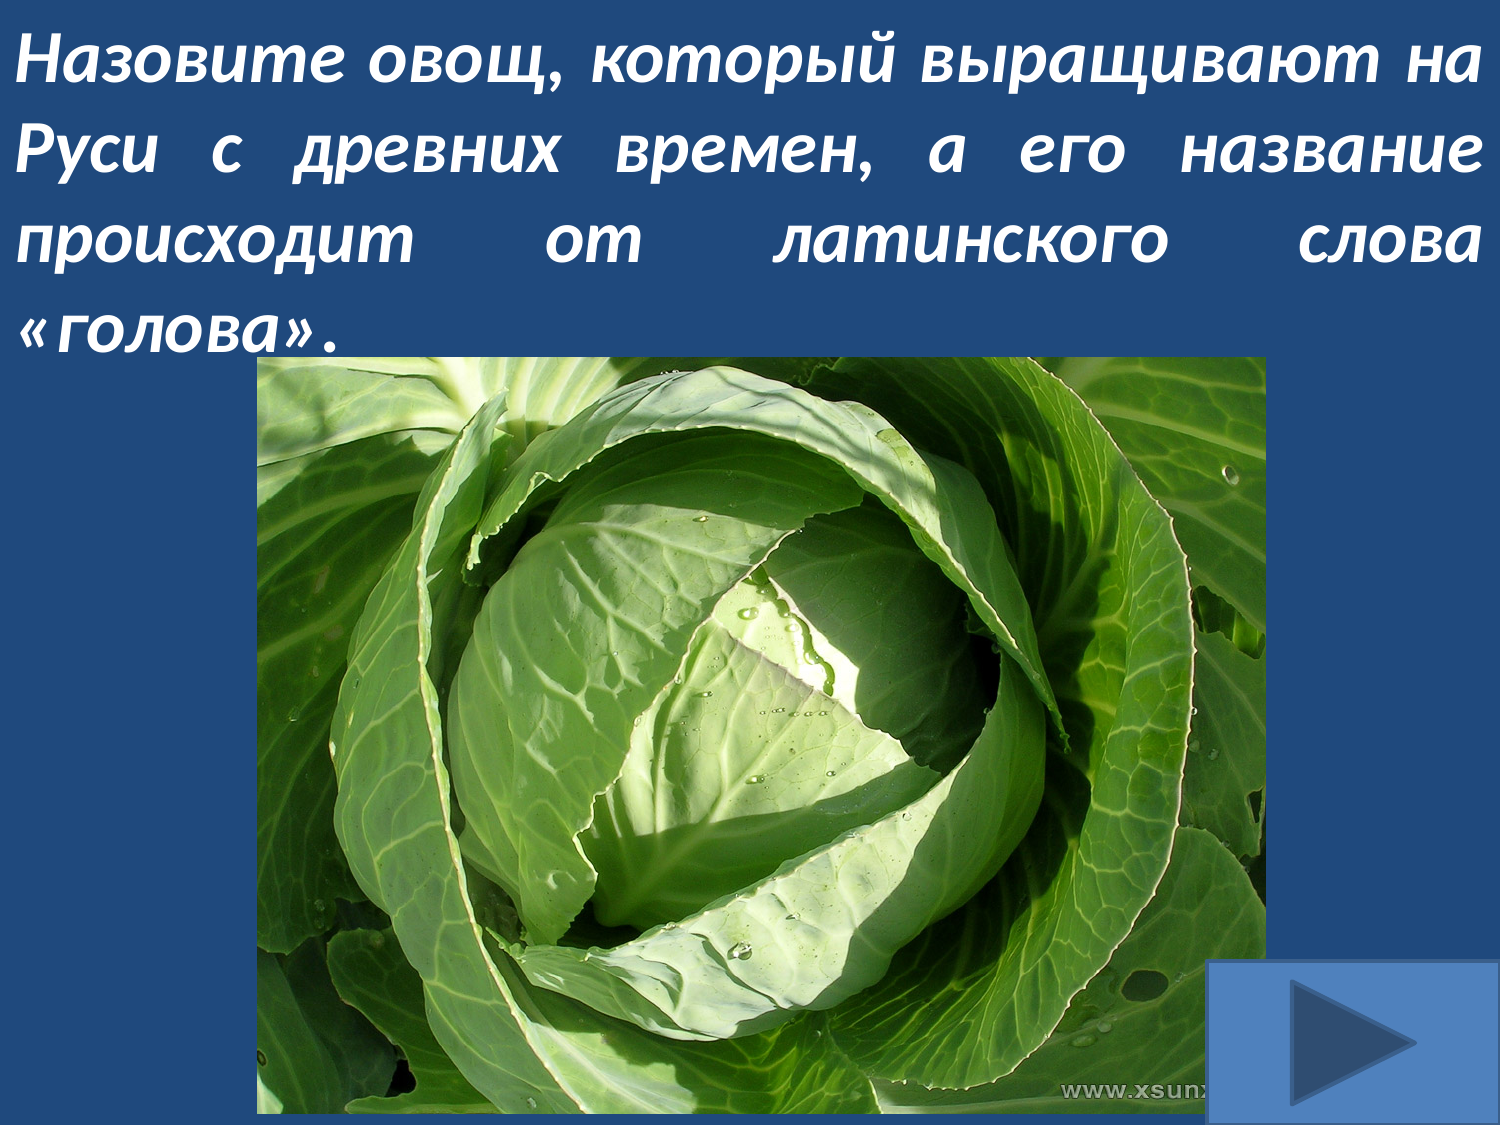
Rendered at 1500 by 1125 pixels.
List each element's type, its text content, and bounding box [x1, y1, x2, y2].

text_box [1205, 959, 1500, 1125]
text_box Назовите овощ, который выращивают на Руси с древних времен, а его название происходит от латинского слова «голова». [0, 0, 1500, 375]
picture [257, 357, 1266, 1114]
